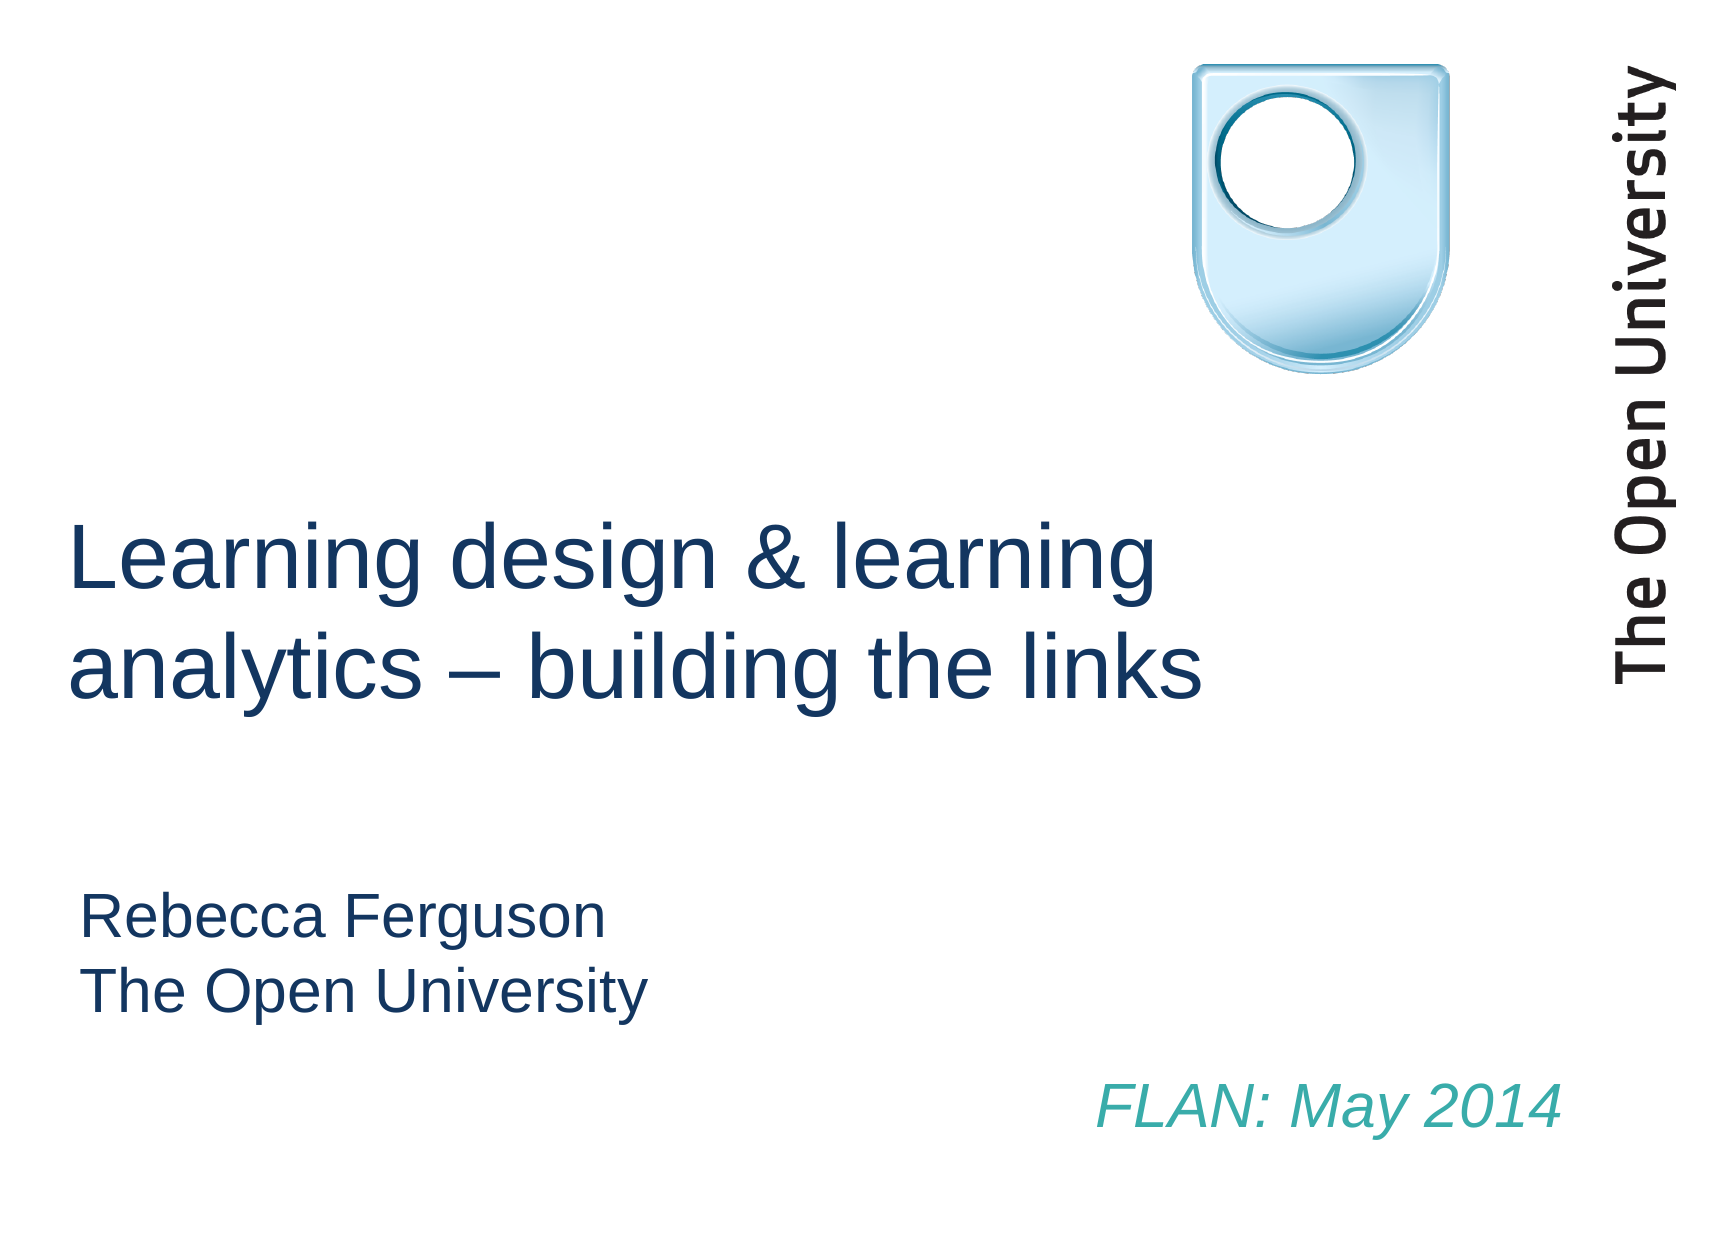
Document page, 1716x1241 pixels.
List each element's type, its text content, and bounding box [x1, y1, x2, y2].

picture [1192, 64, 1676, 684]
title Learning design & learning analytics – building the links [54, 490, 1543, 726]
text_box FLAN: May 2014 [1080, 1057, 1580, 1147]
subtitle Rebecca Ferguson The Open University [66, 868, 1439, 1033]
